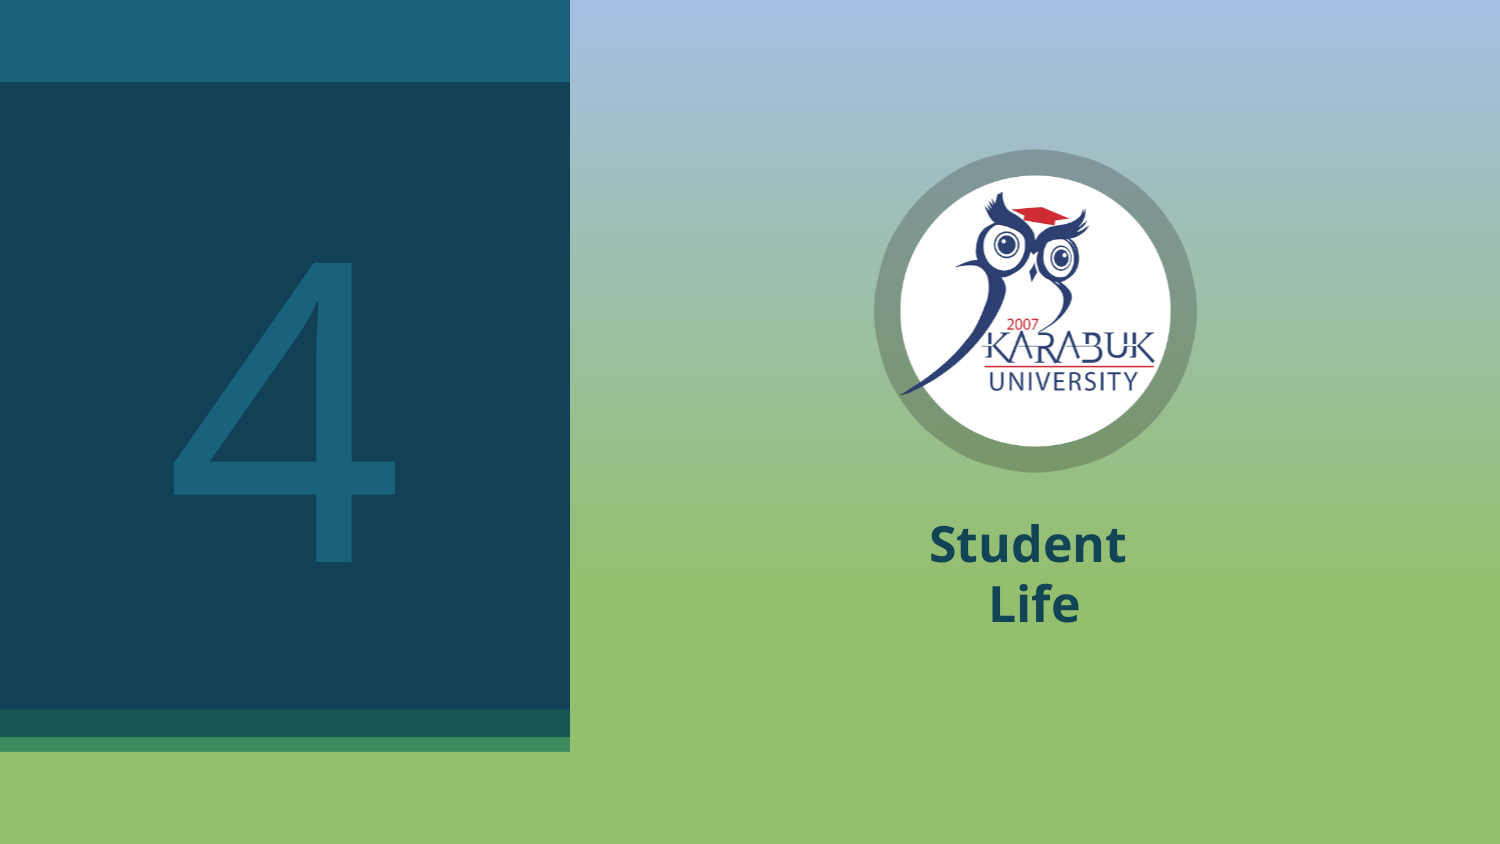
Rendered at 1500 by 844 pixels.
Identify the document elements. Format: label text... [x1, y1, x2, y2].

text_box 4 [0, 82, 570, 709]
picture [821, 105, 1248, 500]
title Student Life [570, 457, 1500, 648]
